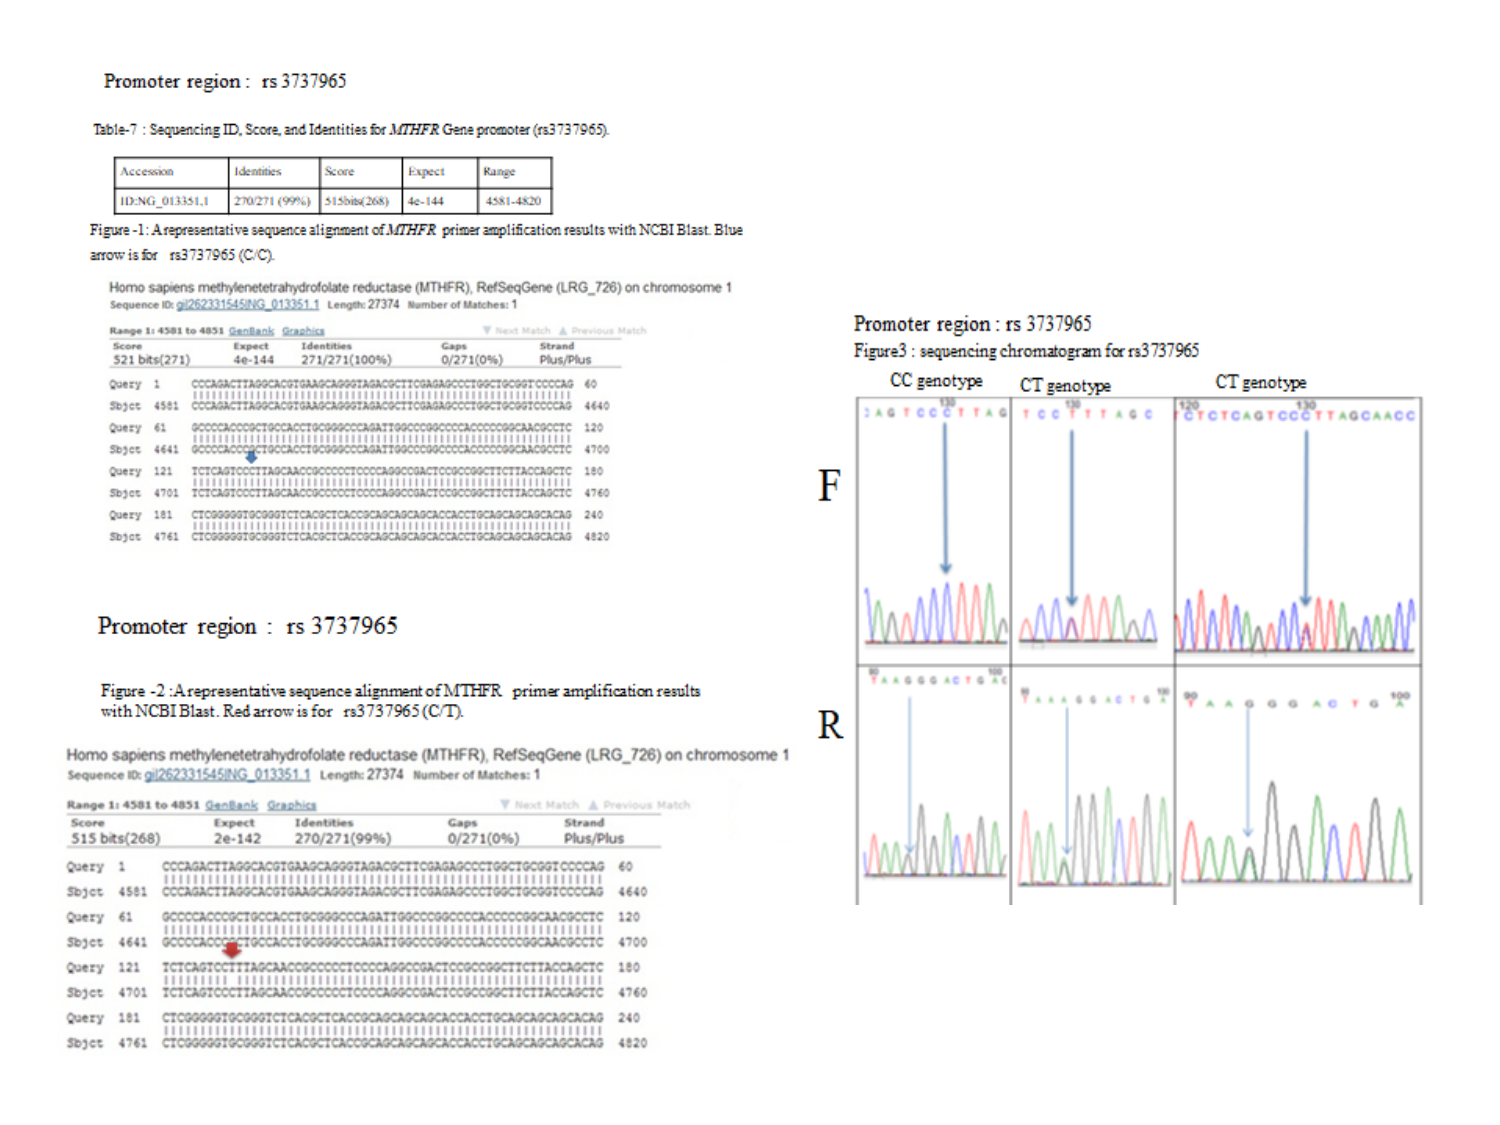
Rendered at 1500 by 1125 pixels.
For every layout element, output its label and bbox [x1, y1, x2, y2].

list [802, 281, 1500, 906]
picture [52, 30, 804, 1125]
